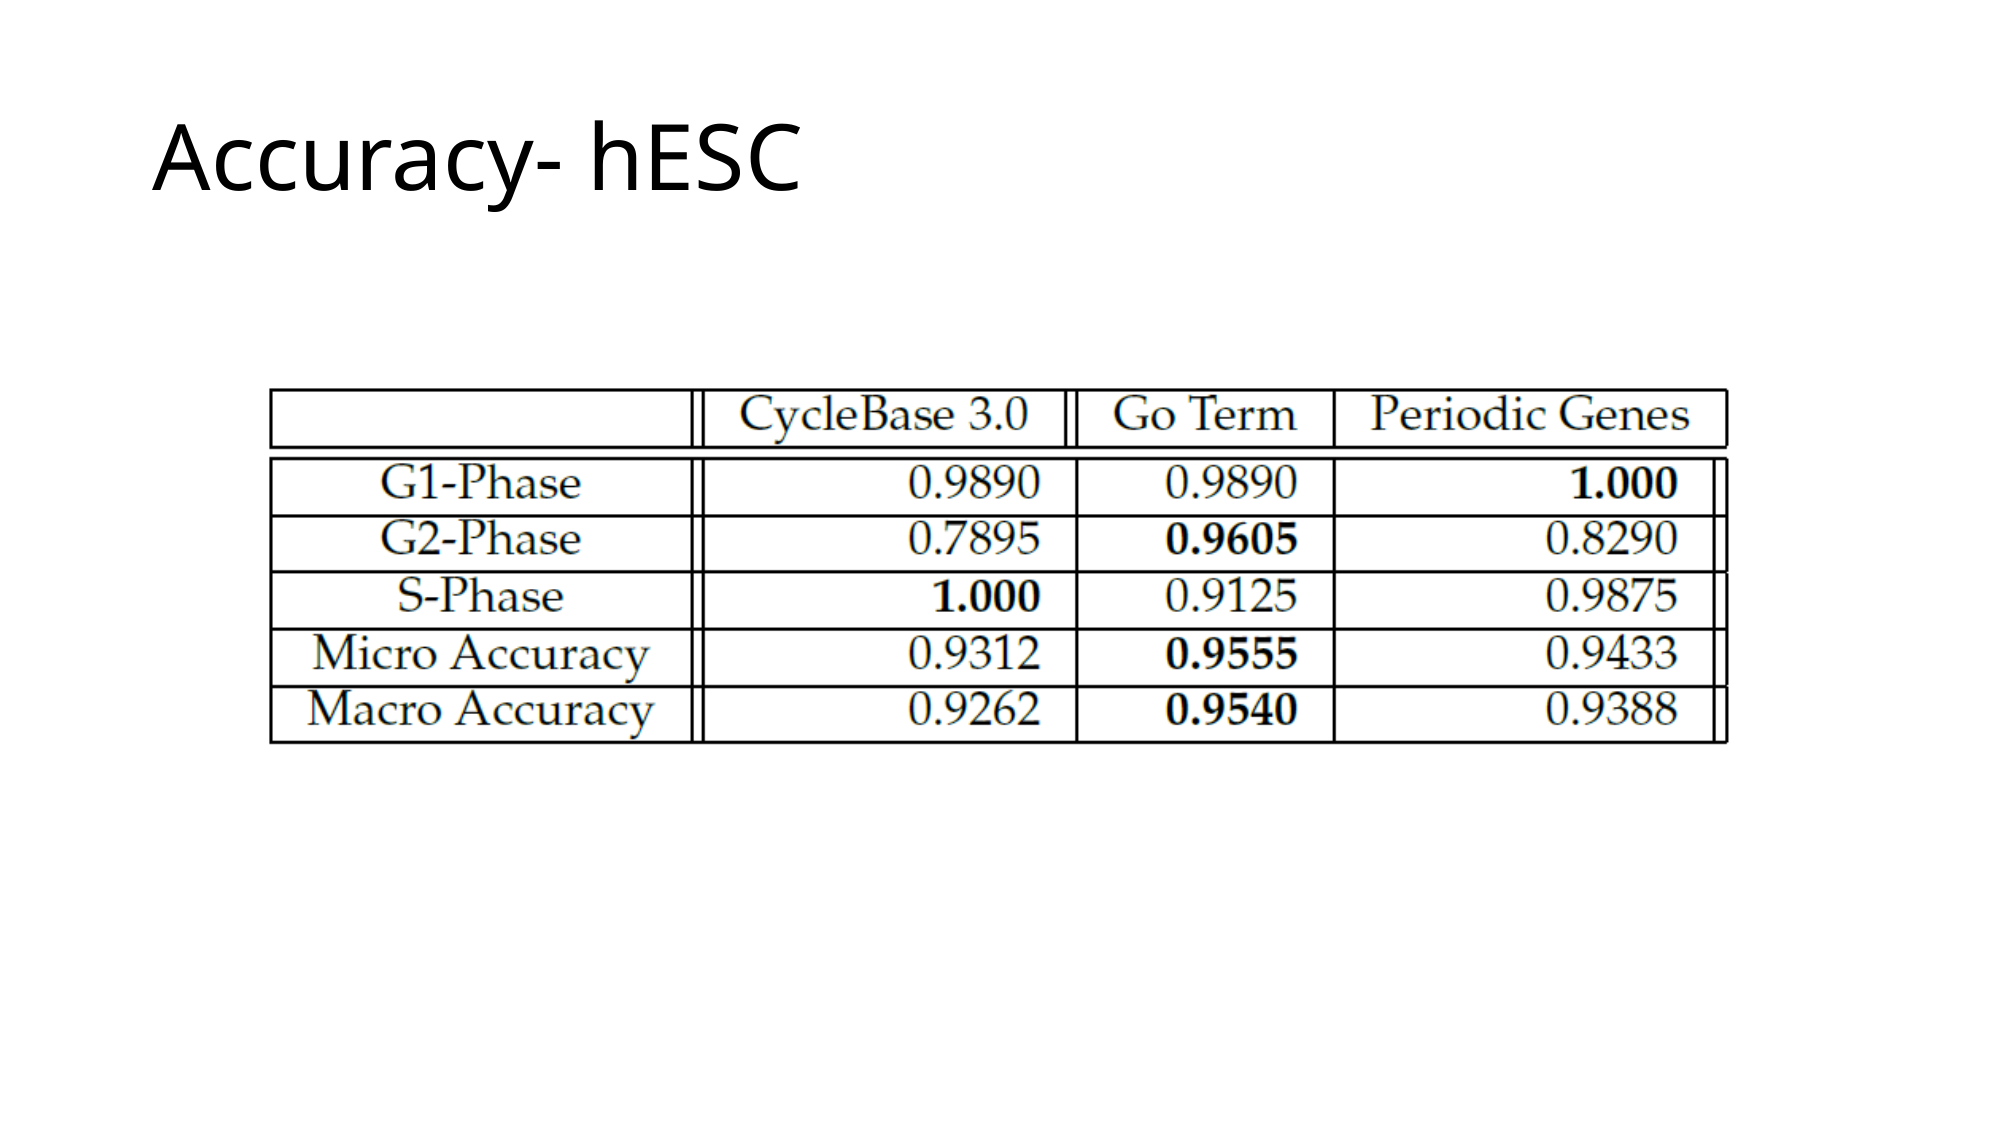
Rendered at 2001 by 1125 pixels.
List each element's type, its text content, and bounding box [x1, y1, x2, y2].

title Accuracy- hESC [137, 52, 1863, 270]
picture [249, 360, 1751, 765]
